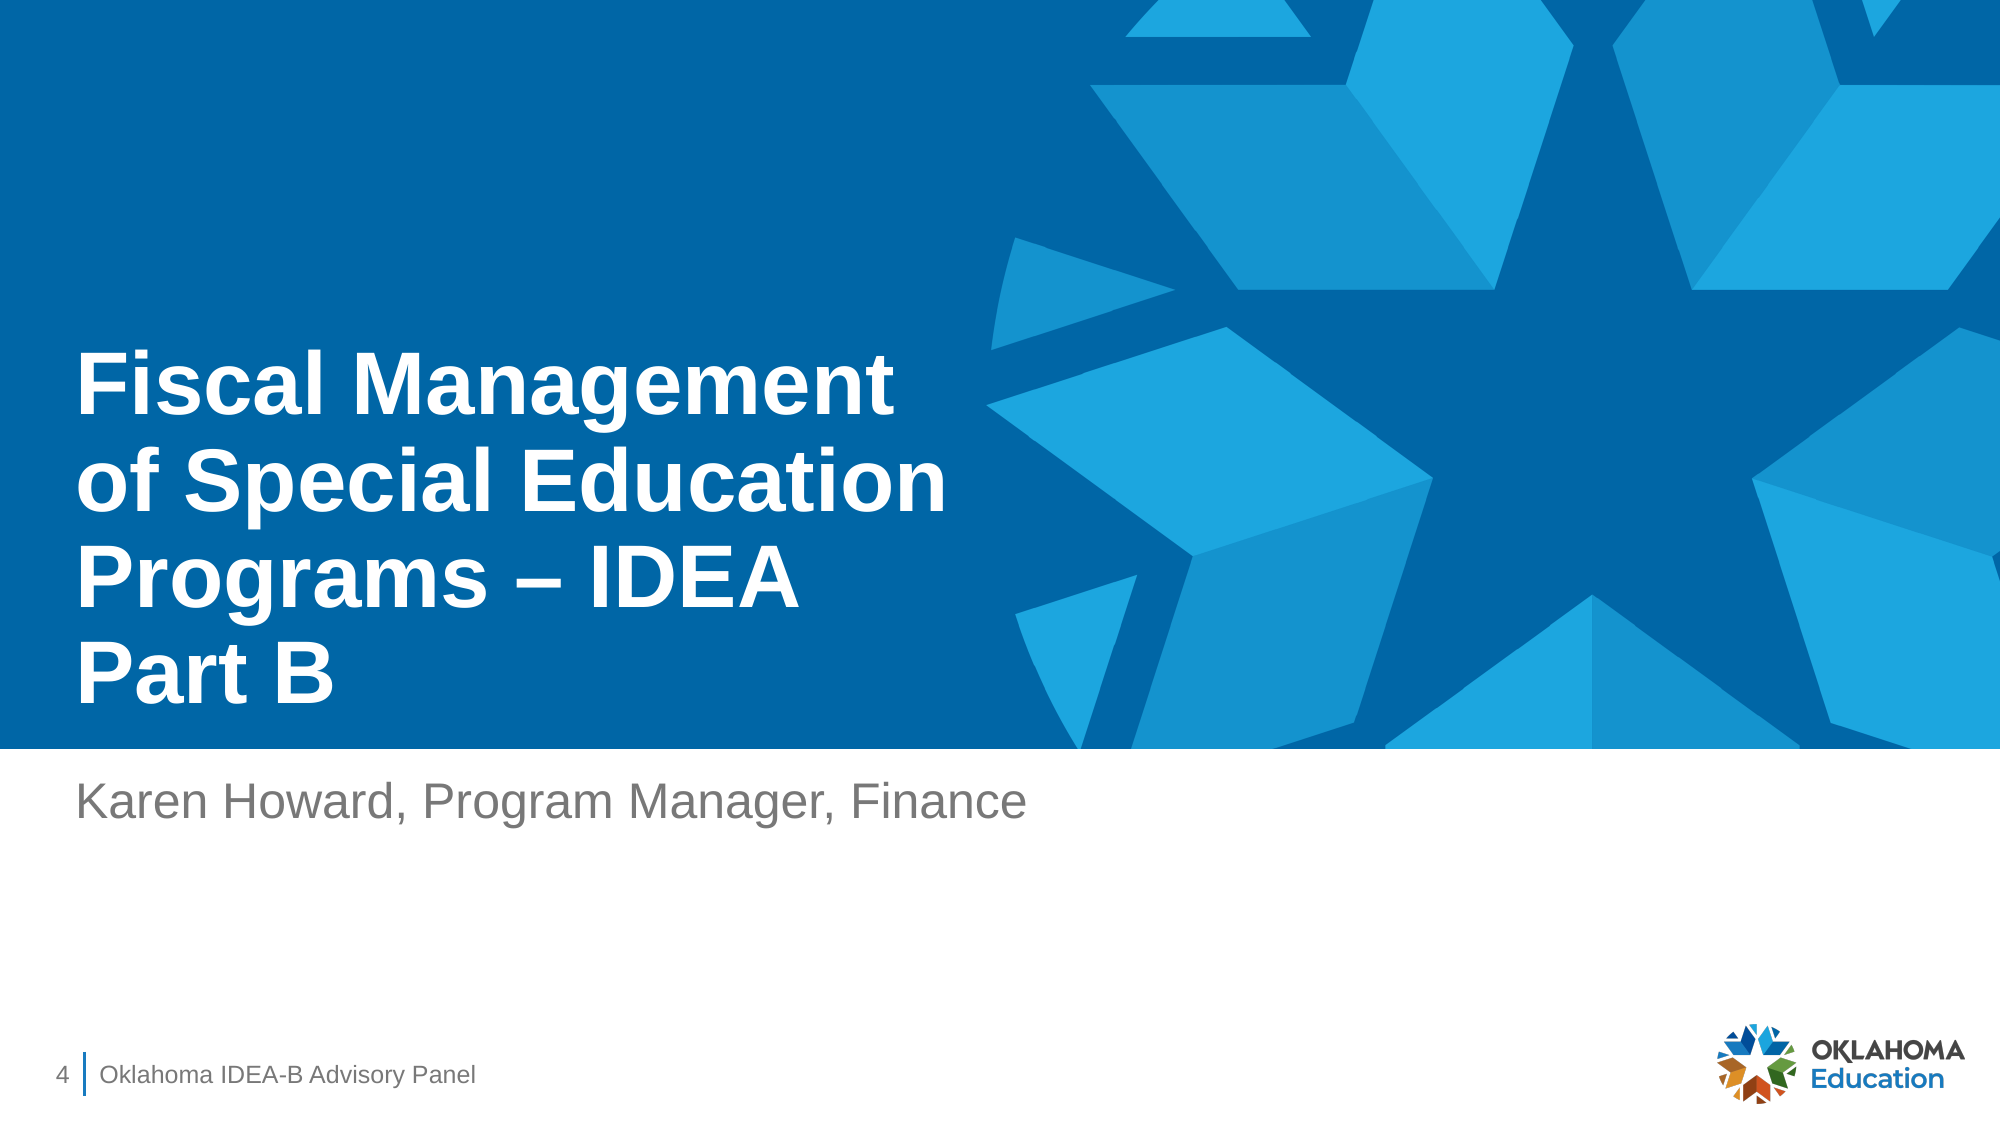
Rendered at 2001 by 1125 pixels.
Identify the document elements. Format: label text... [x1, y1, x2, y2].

picture [1717, 1024, 1965, 1104]
picture [0, 0, 2000, 749]
title Fiscal Management of Special Education Programs – IDEA Part B [60, 280, 987, 730]
list Karen Howard, Program Manager, Finance [60, 767, 1940, 999]
footer Oklahoma IDEA-B Advisory Panel [85, 1043, 1063, 1104]
slide_number 4 [0, 1043, 85, 1104]
